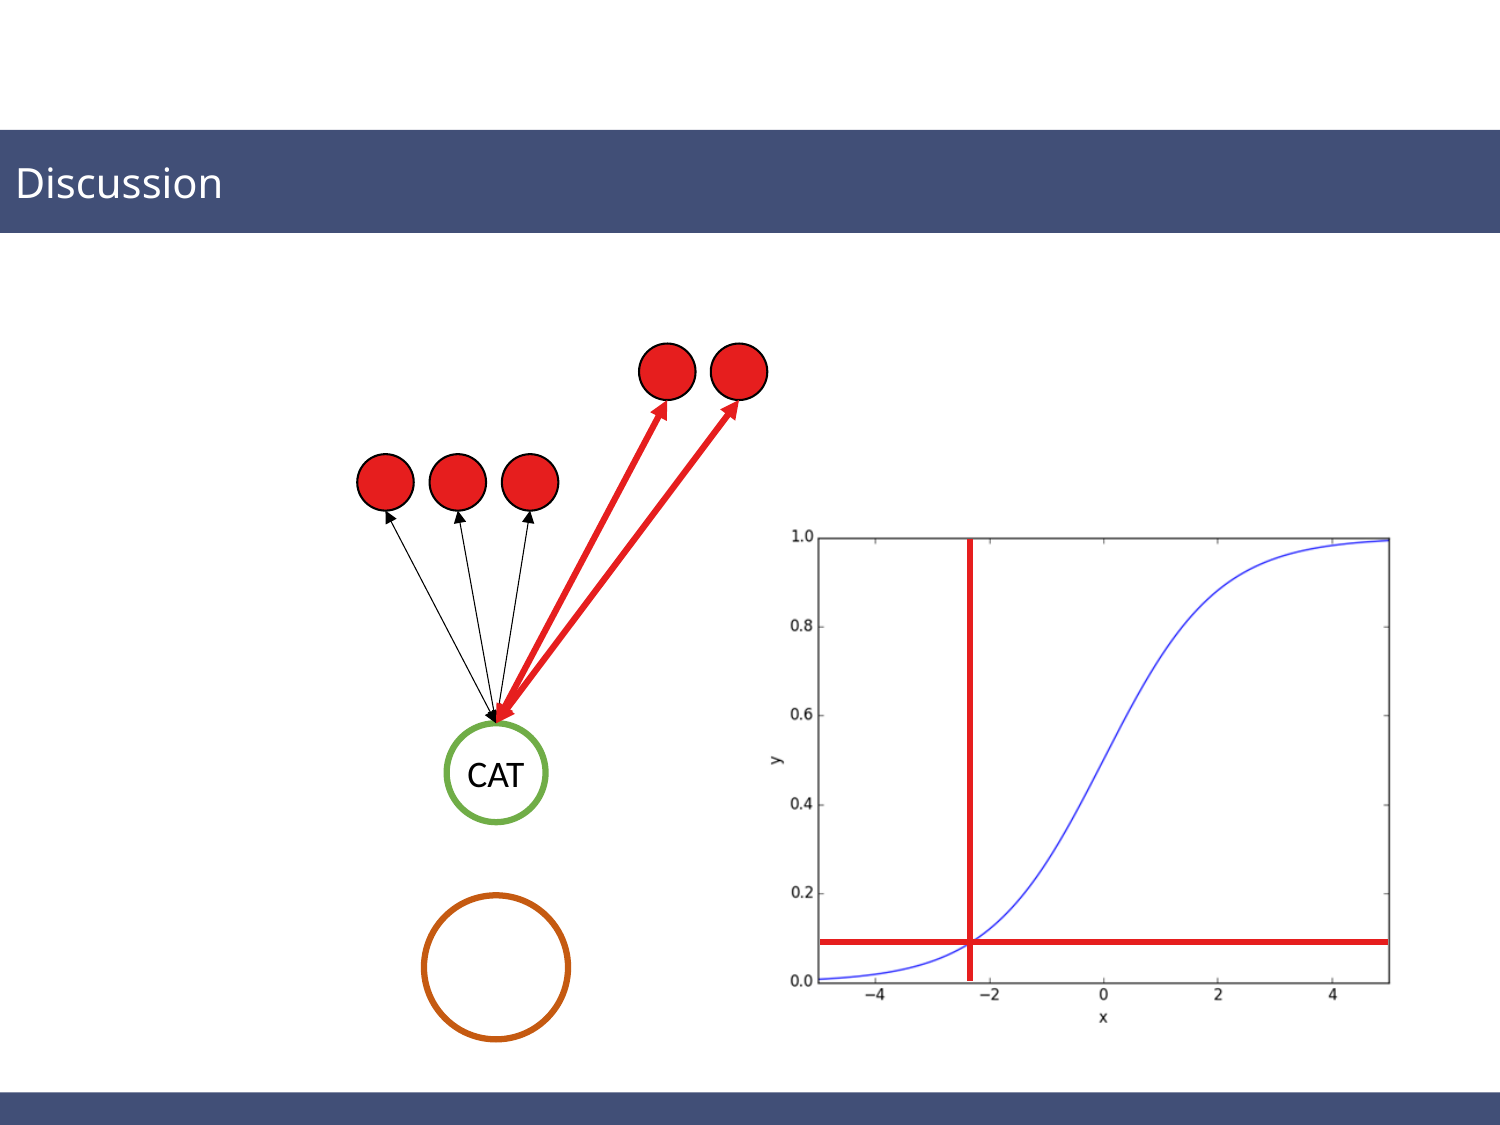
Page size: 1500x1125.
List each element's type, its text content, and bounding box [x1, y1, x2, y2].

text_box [496, 400, 740, 724]
text_box [428, 453, 488, 510]
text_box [446, 724, 546, 823]
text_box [385, 510, 496, 724]
text_box Discussion [0, 129, 1500, 234]
text_box [356, 453, 415, 512]
text_box [422, 894, 570, 1041]
text_box [637, 342, 697, 400]
text_box [709, 342, 769, 402]
picture [726, 482, 1462, 1038]
